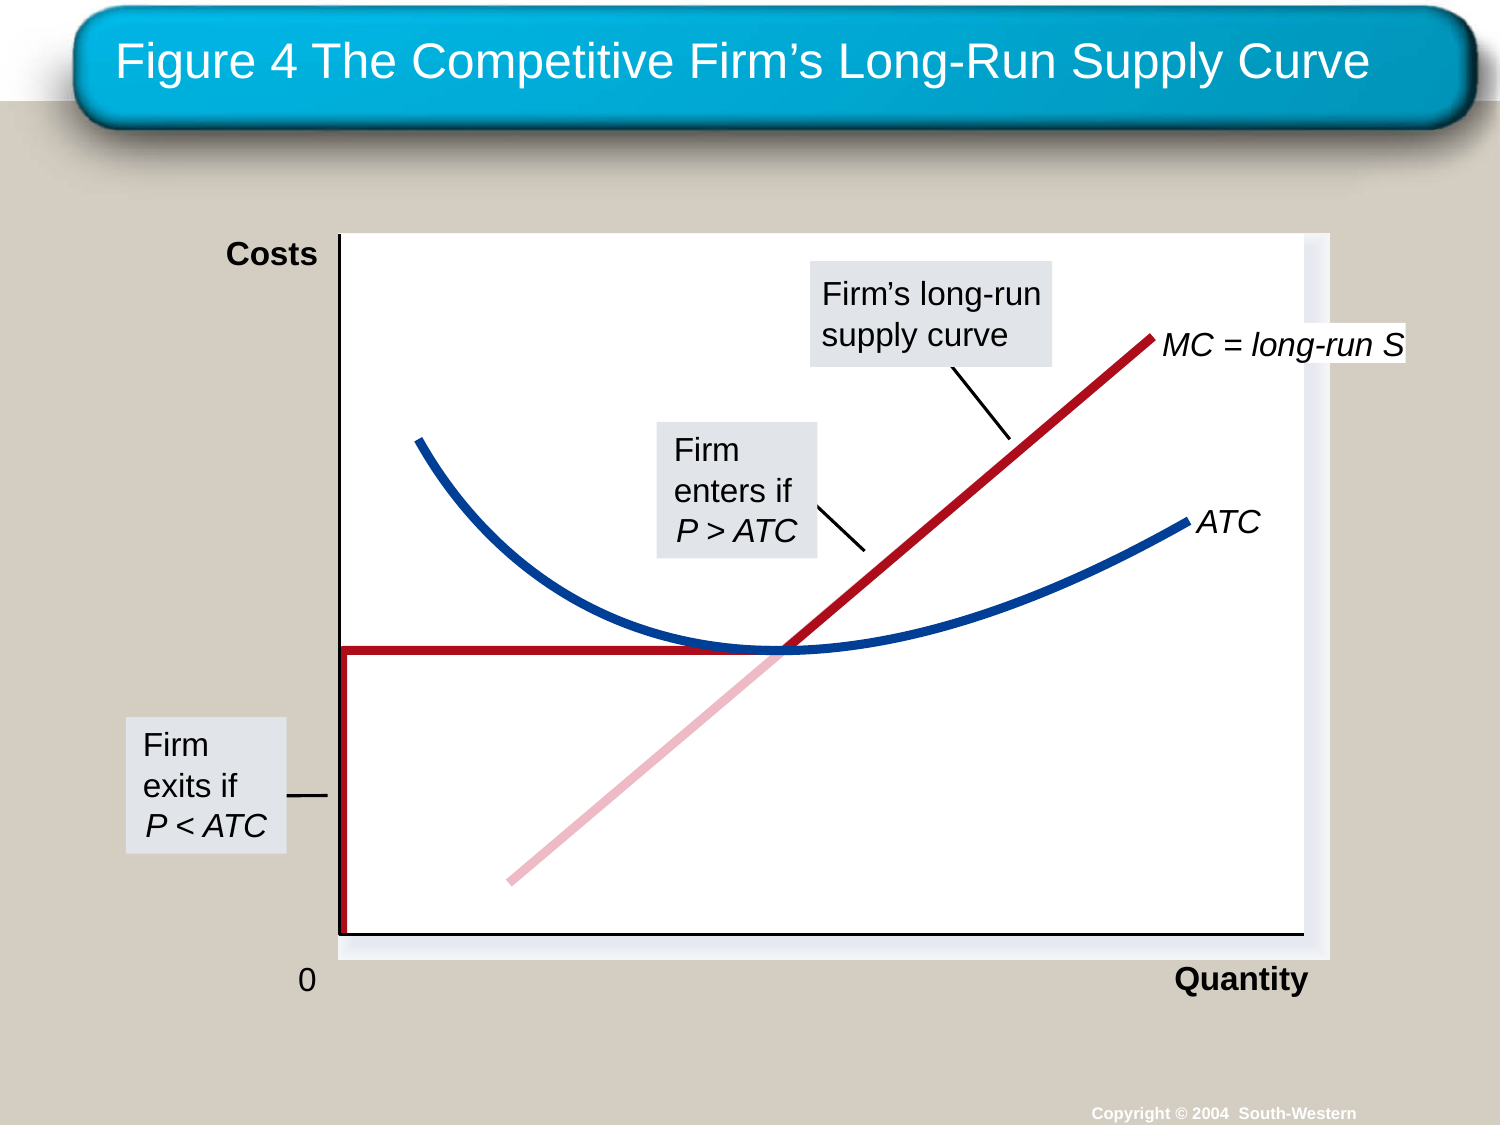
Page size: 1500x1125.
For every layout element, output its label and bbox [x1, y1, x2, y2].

text_box [417, 438, 1263, 820]
text_box [508, 322, 1406, 884]
picture [0, 0, 1500, 1125]
text_box [656, 421, 865, 559]
text_box [809, 260, 1053, 440]
text_box [125, 716, 328, 854]
